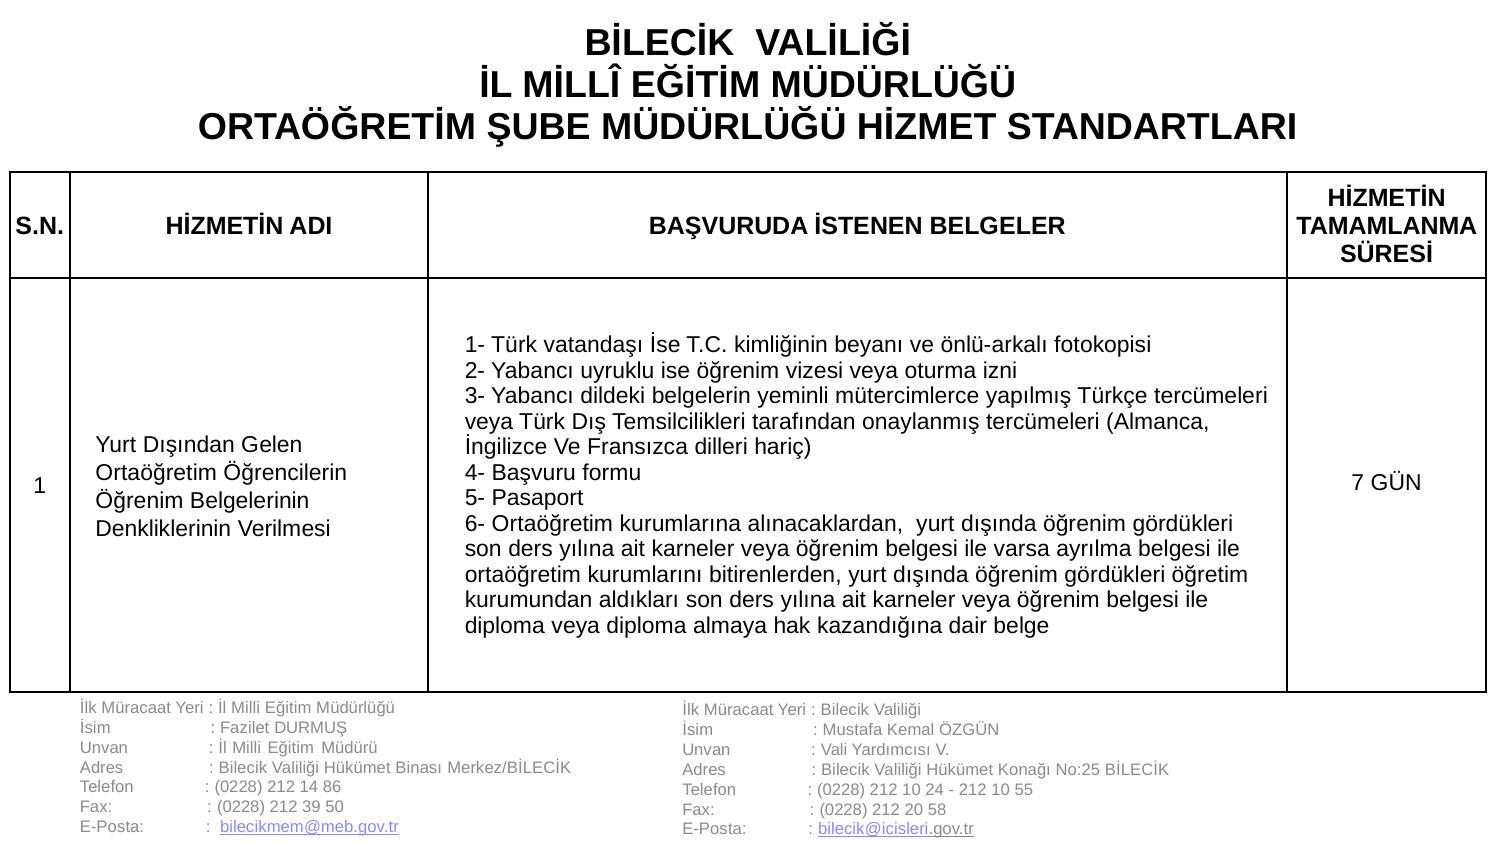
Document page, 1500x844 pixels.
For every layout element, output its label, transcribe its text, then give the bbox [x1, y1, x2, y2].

table_cell Yurt Dışından Gelen Ortaöğretim Öğrencilerin Öğrenim Belgelerinin Denkliklerinin Verilmesi [71, 279, 427, 691]
table_cell 1- Türk vatandaşı İse T.C. kimliğinin beyanı ve önlü-arkalı fotokopisi 2- Yabancı uyruklu ise öğrenim vizesi veya oturma izni 3- Yabancı dildeki belgelerin yeminli mütercimlerce yapılmış Türkçe tercümeleri veya Türk Dış Temsilcilikleri tarafından onaylanmış tercümeleri (Almanca, İngilizce Ve Fransızca dilleri hariç) 4- Başvuru formu 5- Pasaport 6- Ortaöğretim kurumlarına alınacaklardan, yurt dışında öğrenim gördükleri son ders yılına ait karneler veya öğrenim belgesi ile varsa ayrılma belgesi ile ortaöğretim kurumlarını bitirenlerden, yurt dışında öğrenim gördükleri öğretim kurumundan aldıkları son ders yılına ait karneler veya öğrenim belgesi ile diploma veya diploma almaya hak kazandığına dair belge [429, 279, 1286, 691]
table_header BİLECİK VALİLİĞİ İL MİLLÎ EĞİTİM MÜDÜRLÜĞÜ ORTAÖĞRETİM ŞUBE MÜDÜRLÜĞÜ HİZMET STANDARTLARI [10, 0, 1486, 171]
table_cell 1 [11, 279, 69, 691]
table_cell BAŞVURUDA İSTENEN BELGELER [429, 173, 1286, 277]
table_cell S.N. [11, 173, 69, 277]
table_cell HİZMETİN ADI [71, 173, 427, 277]
table_cell 7 GÜN [1288, 279, 1485, 691]
table_cell HİZMETİN TAMAMLANMA SÜRESİ [1288, 173, 1485, 277]
